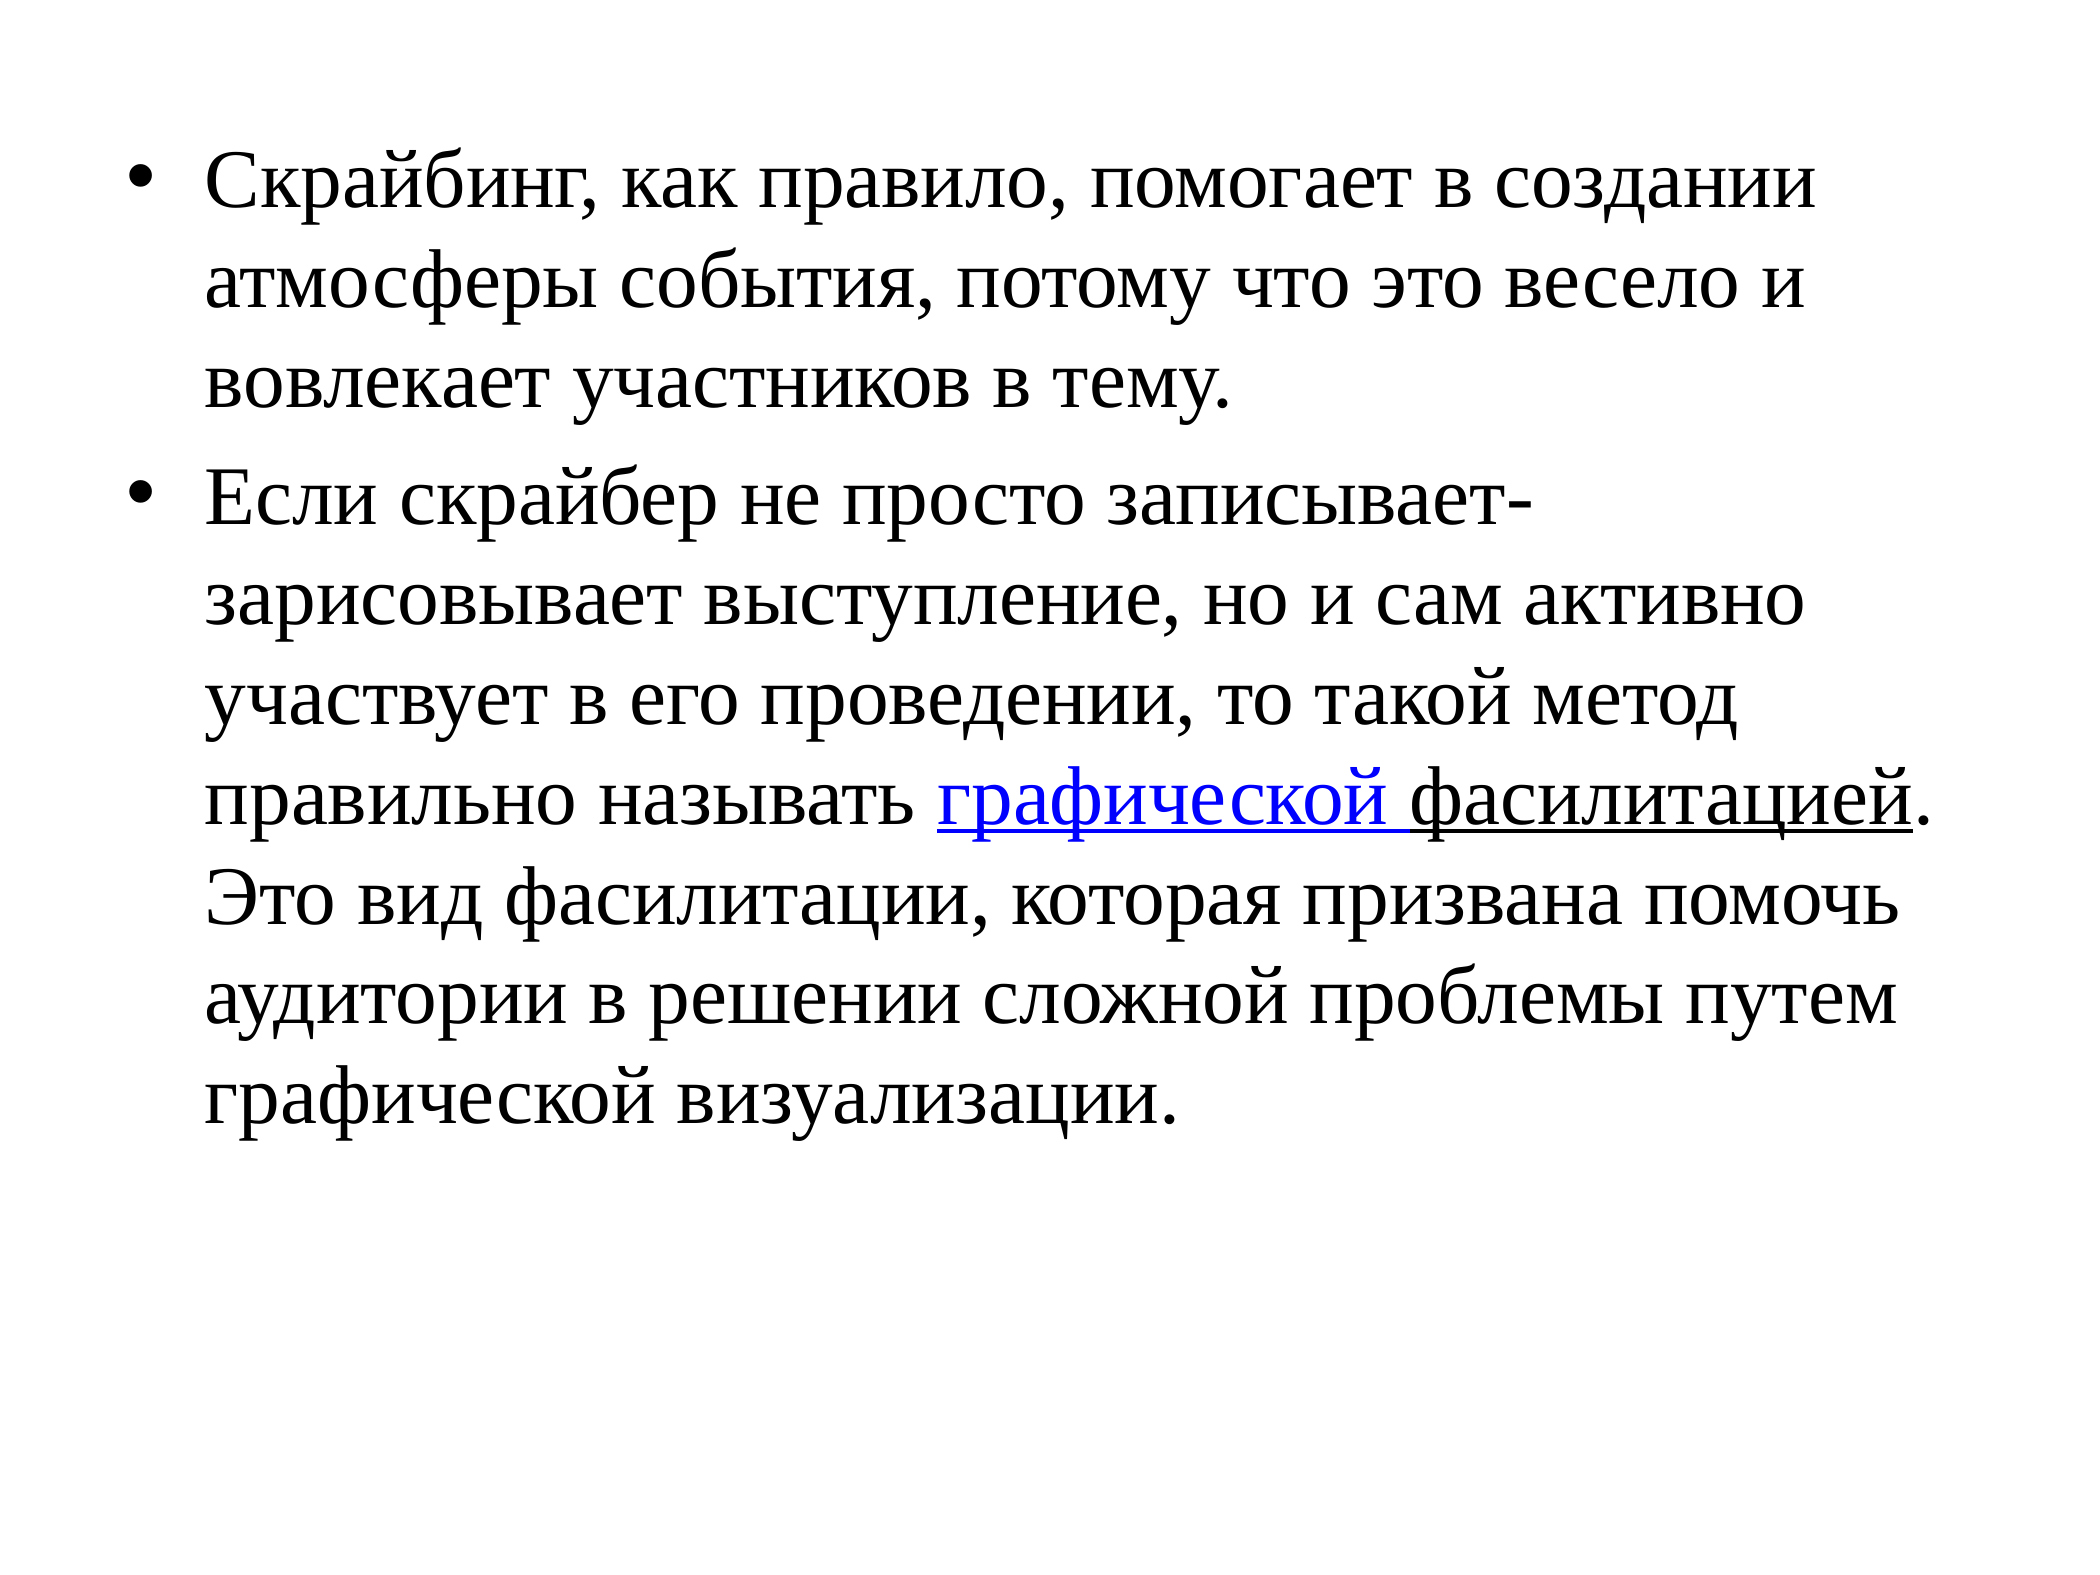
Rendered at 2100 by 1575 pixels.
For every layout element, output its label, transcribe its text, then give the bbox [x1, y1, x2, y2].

list Скрайбинг, как правило, помогает в создании атмосферы события, потому что это весело и вовлекает участников в тему. Если скрайбер не просто записывает-зарисовывает выступление, но и сам активно участвует в его проведении, то такой метод правильно называть графической фасилитацией. Это вид фасилитации, которая призвана помочь аудитории в решении сложной проблемы путем графической визуализации. [105, 114, 1995, 1407]
